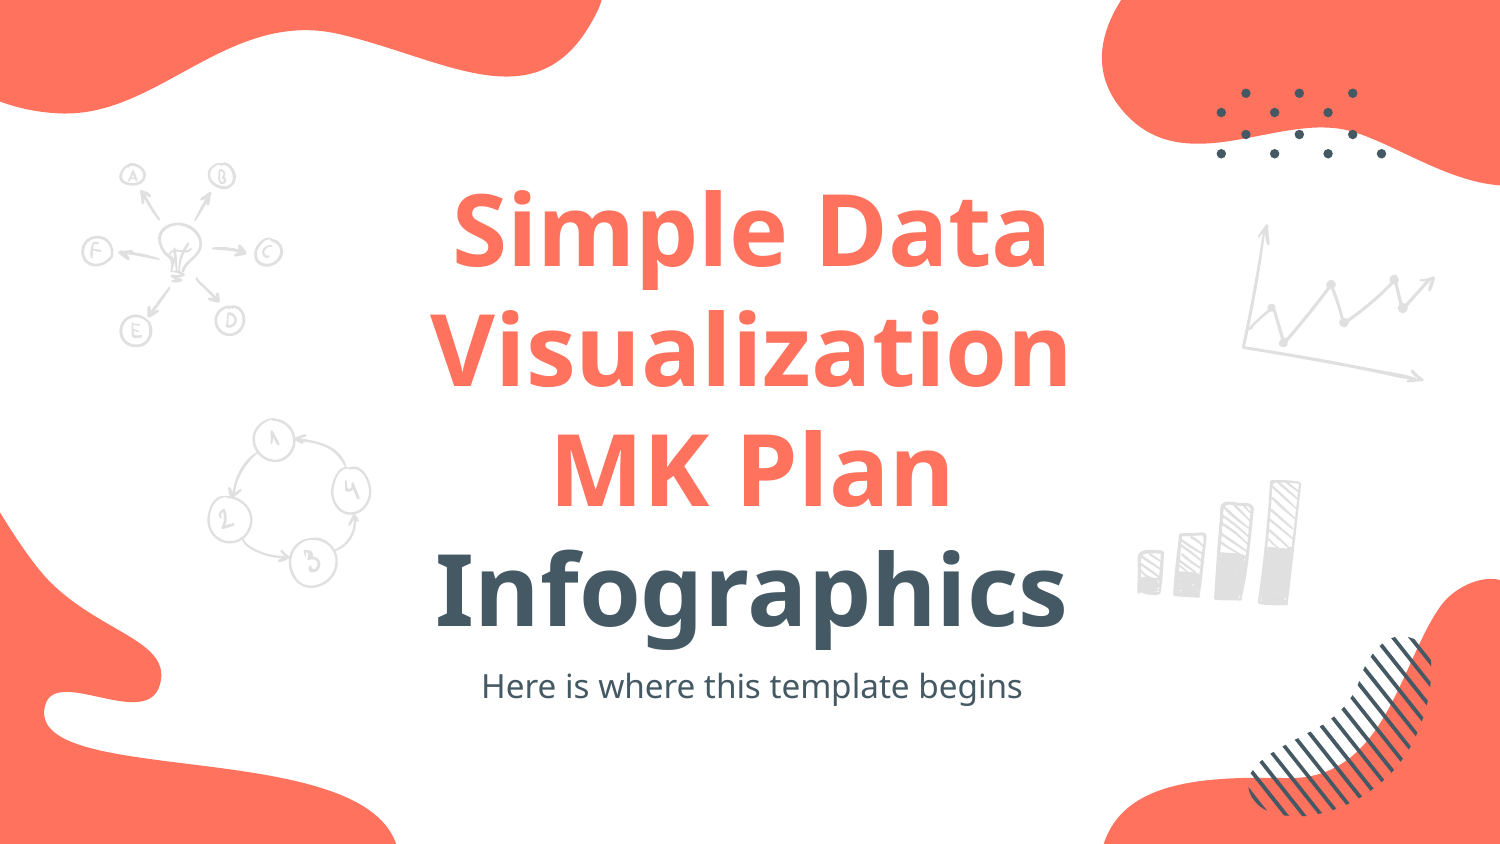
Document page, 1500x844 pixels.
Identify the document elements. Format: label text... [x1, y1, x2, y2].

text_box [203, 416, 374, 592]
text_box Here is where this template begins [398, 650, 1107, 721]
text_box Simple Data Visualization MK Plan Infographics [398, 151, 1107, 650]
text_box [1138, 475, 1298, 602]
text_box [1241, 224, 1436, 383]
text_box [80, 156, 283, 355]
